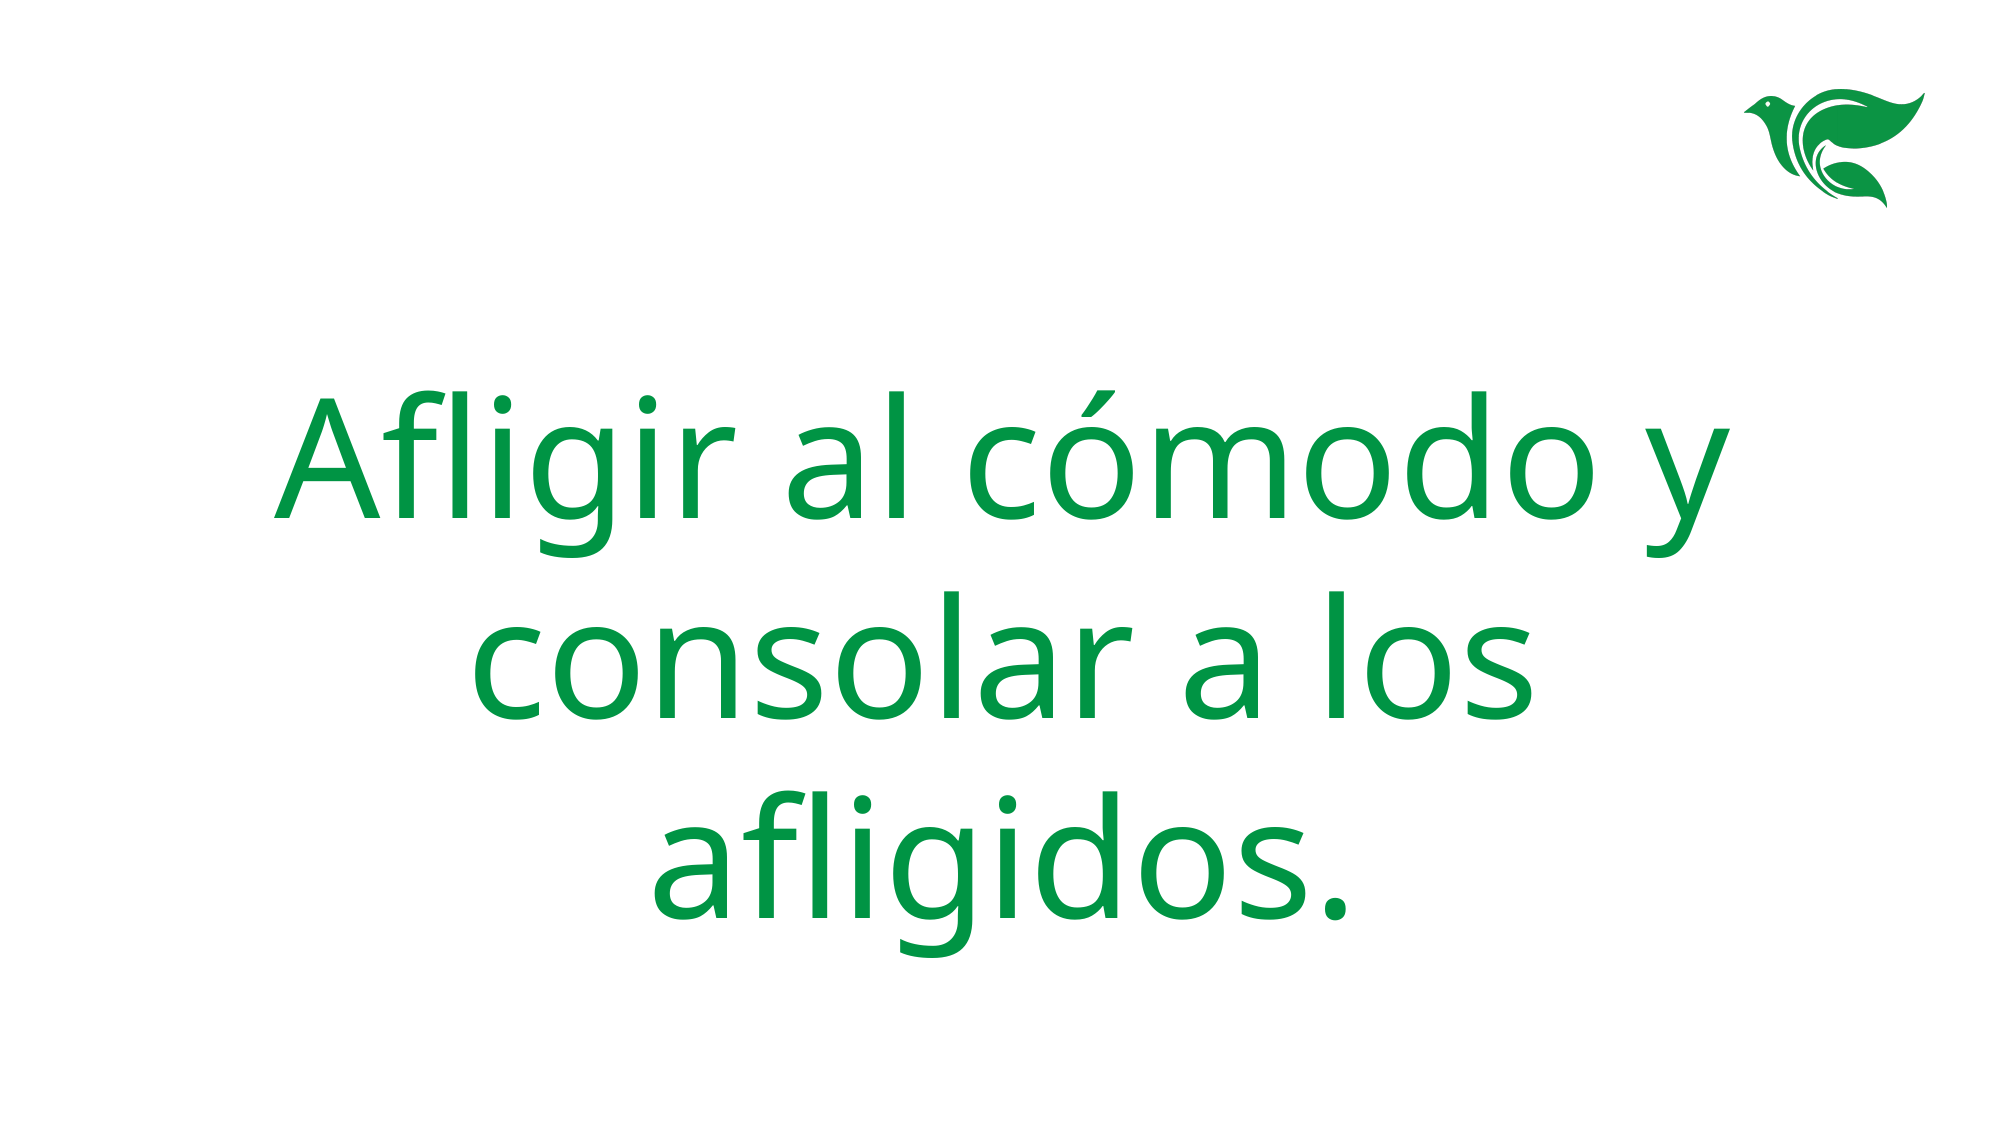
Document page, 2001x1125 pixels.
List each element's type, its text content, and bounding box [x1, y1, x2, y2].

picture [1722, 47, 1953, 240]
text_box Afligir al cómodo y consolar a los afligidos. [88, 344, 1918, 960]
